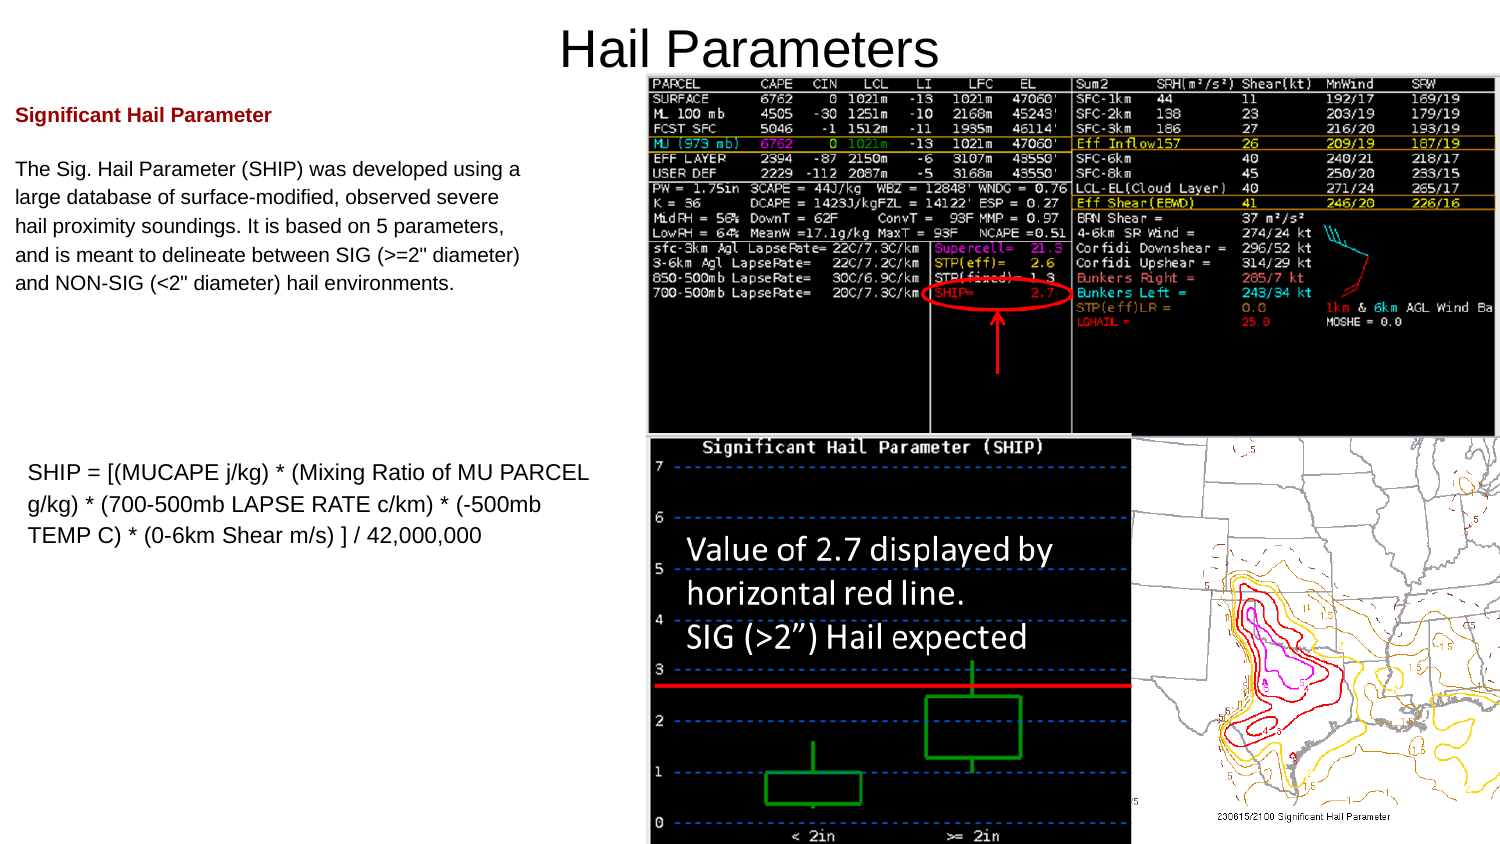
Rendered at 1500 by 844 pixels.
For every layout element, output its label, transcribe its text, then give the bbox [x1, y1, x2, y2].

list Significant Hail Parameter The Sig. Hail Parameter (SHIP) was developed using a large database of surface-modified, observed severe hail proximity soundings. It is based on 5 parameters, and is meant to delineate between SIG (>=2" diameter) and NON-SIG (<2" diameter) hail environments. [0, 83, 551, 366]
title Hail Parameters [51, 0, 1449, 94]
text_box SHIP = [(MUCAPE j/kg) * (Mixing Ratio of MU PARCEL g/kg) * (700-500mb LAPSE RATE c/km) * (-500mb TEMP C) * (0-6km Shear m/s) ] / 42,000,000 [12, 438, 612, 564]
picture [645, 73, 1500, 844]
